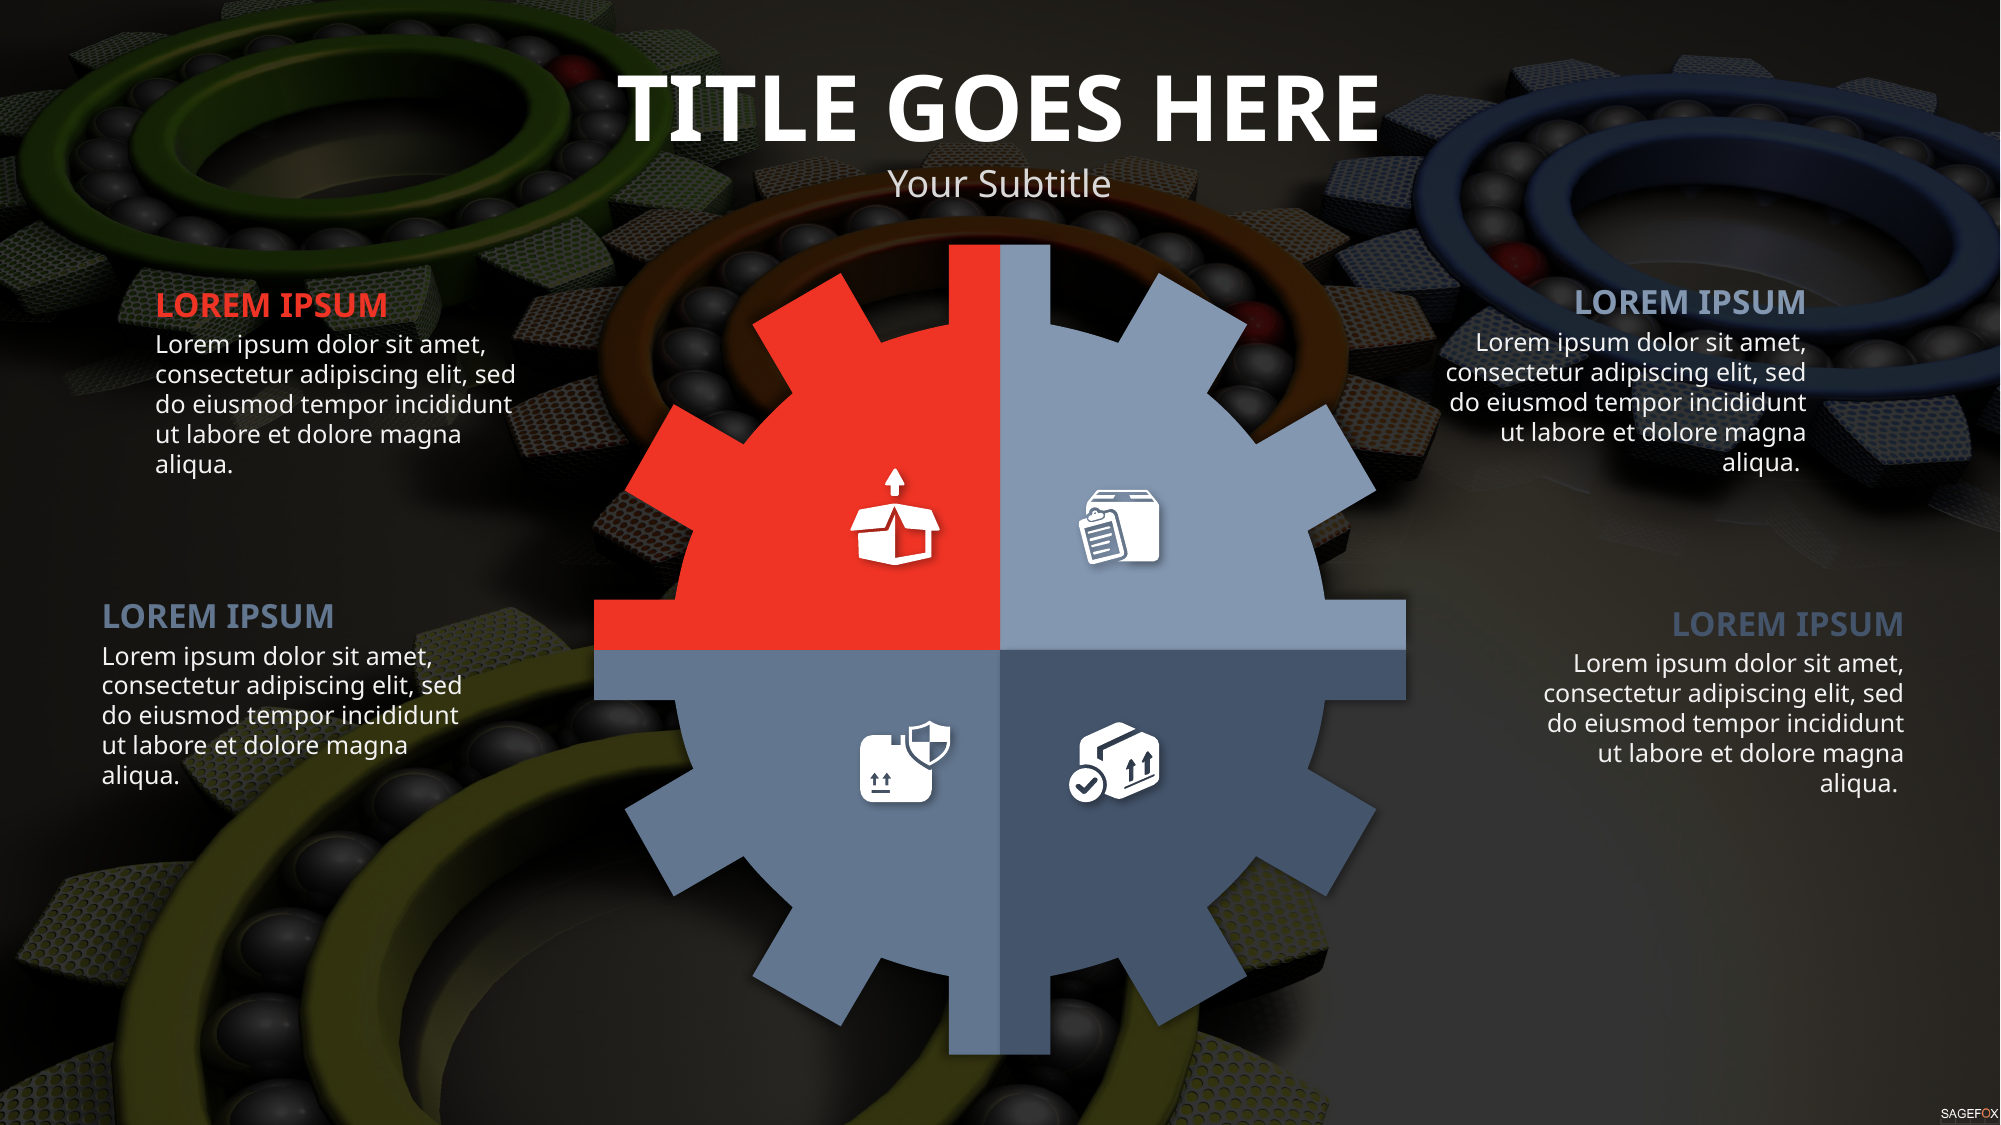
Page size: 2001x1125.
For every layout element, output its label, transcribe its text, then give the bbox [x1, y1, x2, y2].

text_box [1079, 722, 1160, 799]
text_box LOREM IPSUM Lorem ipsum dolor sit amet, consectetur adipiscing elit, sed do eiusmod tempor incididunt ut labore et dolore magna aliqua. [86, 587, 492, 797]
text_box [860, 735, 932, 803]
text_box [1078, 510, 1125, 565]
text_box LOREM IPSUM Lorem ipsum dolor sit amet, consectetur adipiscing elit, sed do eiusmod tempor incididunt ut labore et dolore magna aliqua. [1514, 595, 1920, 805]
text_box [908, 720, 951, 766]
text_box [594, 322, 1001, 650]
picture [0, 0, 2001, 1125]
text_box [1069, 768, 1104, 803]
text_box LOREM IPSUM Lorem ipsum dolor sit amet, consectetur adipiscing elit, sed do eiusmod tempor incididunt ut labore et dolore magna aliqua. [140, 276, 546, 487]
text_box [850, 503, 940, 565]
text_box LOREM IPSUM Lorem ipsum dolor sit amet, consectetur adipiscing elit, sed do eiusmod tempor incididunt ut labore et dolore magna aliqua. [1417, 273, 1822, 484]
text_box [594, 650, 1000, 1055]
text_box TITLE GOES HERE Your Subtitle [548, 42, 1452, 322]
text_box [885, 468, 905, 496]
text_box [1000, 649, 1406, 1055]
text_box [1001, 322, 1406, 649]
text_box [1086, 489, 1160, 562]
